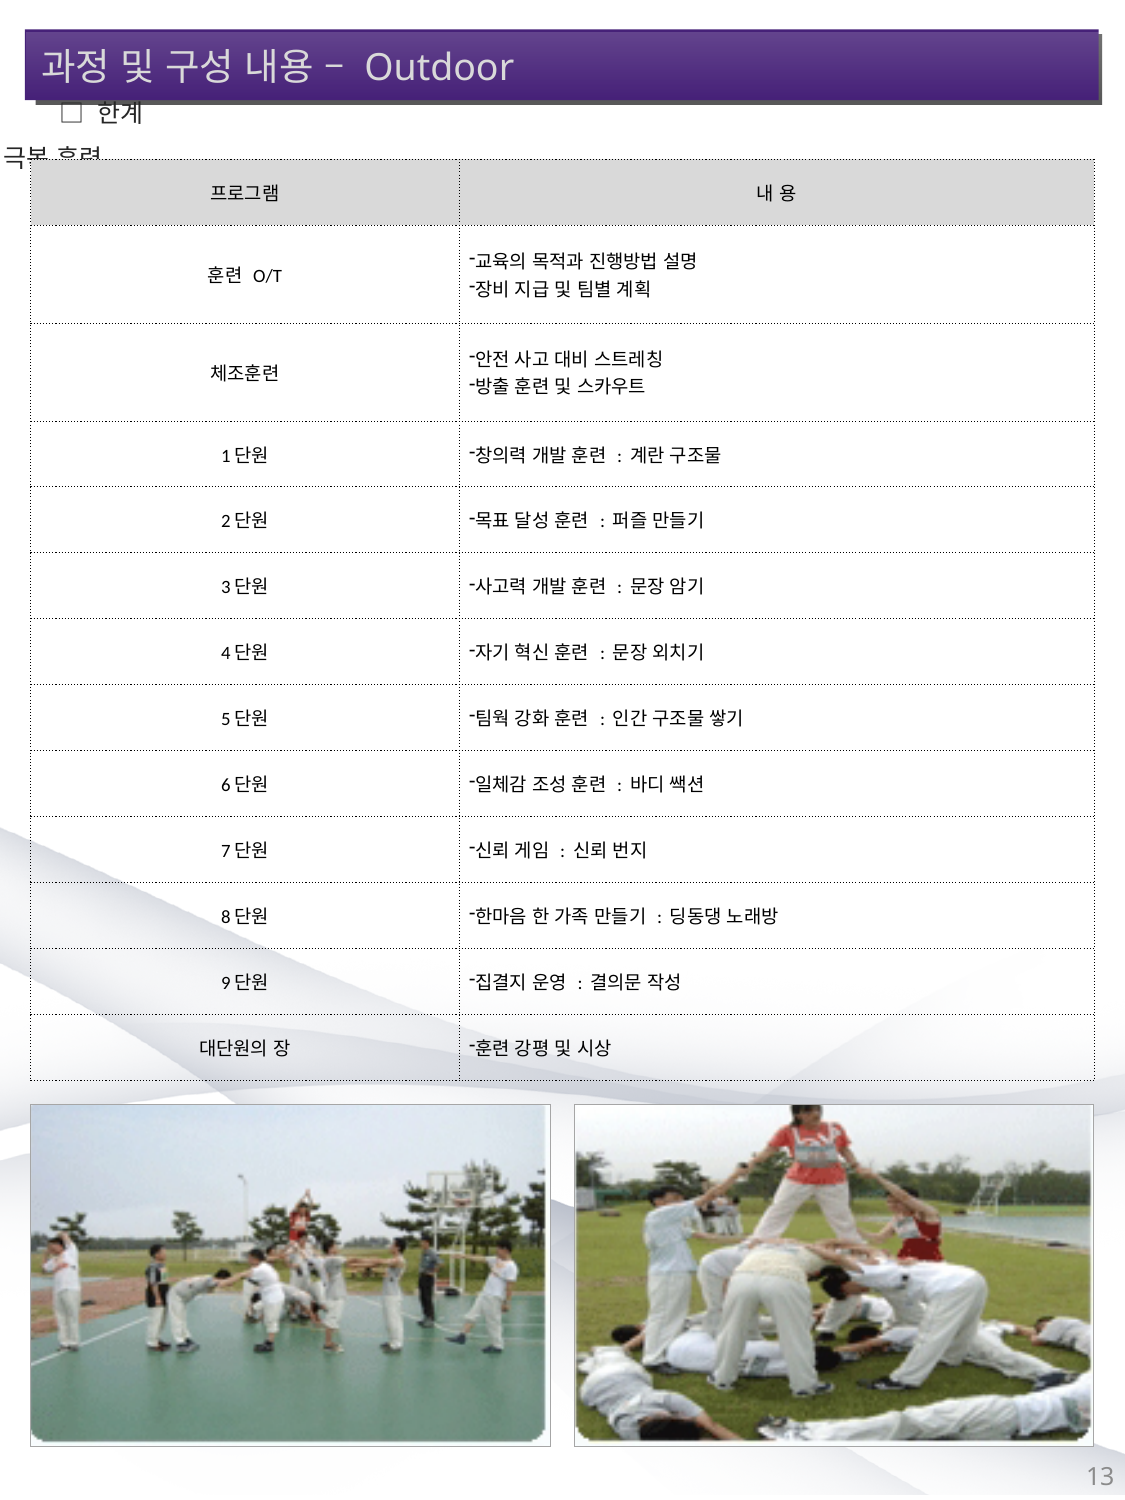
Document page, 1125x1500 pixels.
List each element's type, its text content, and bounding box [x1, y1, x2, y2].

table_cell 7단원 [31, 816, 459, 882]
slide_number 13 [866, 1437, 1125, 1500]
table_cell 사고력 개발 훈련 : 문장 암기 [459, 553, 1094, 619]
table_cell 4단원 [31, 619, 459, 685]
table_cell 6단원 [31, 751, 459, 816]
table_cell 훈련 강평 및 시상 [459, 1014, 1094, 1080]
picture [574, 1104, 1095, 1447]
table_cell 체조훈련 [31, 323, 459, 421]
table_cell 팀웍 강화 훈련 : 인간 구조물 쌓기 [459, 685, 1094, 751]
table_cell 목표 달성 훈련 : 퍼즐 만들기 [459, 487, 1094, 553]
table_cell 대단원의 장 [31, 1014, 459, 1080]
table_cell 1단원 [31, 421, 459, 487]
table_cell 2단원 [31, 487, 459, 553]
table_cell 한마음 한 가족 만들기 : 딩동댕 노래방 [459, 882, 1094, 948]
table_cell 교육의 목적과 진행방법 설명 장비 지급 및 팀별 계획 [459, 225, 1094, 323]
text_box 과정 및 구성 내용 – Outdoor [26, 35, 1094, 95]
table_header 프로그램 [31, 159, 459, 225]
table_cell 훈련 O/T [31, 225, 459, 323]
table_cell 자기 혁신 훈련 : 문장 외치기 [459, 619, 1094, 685]
table_cell 집결지 운영 : 결의문 작성 [459, 948, 1094, 1014]
table_header 내 용 [459, 159, 1094, 225]
table_cell 8단원 [31, 882, 459, 948]
picture [30, 1104, 551, 1447]
text_box □ 한계 극복 훈련 [0, 97, 209, 158]
table_cell 안전 사고 대비 스트레칭 방출 훈련 및 스카우트 [459, 323, 1094, 421]
table_cell 9단원 [31, 948, 459, 1014]
table_cell 신뢰 게임 : 신뢰 번지 [459, 816, 1094, 882]
table_cell 일체감 조성 훈련 : 바디 쌕션 [459, 751, 1094, 816]
table_cell 창의력 개발 훈련 : 계란 구조물 [459, 421, 1094, 487]
table_cell 3단원 [31, 553, 459, 619]
table_cell 5단원 [31, 685, 459, 751]
